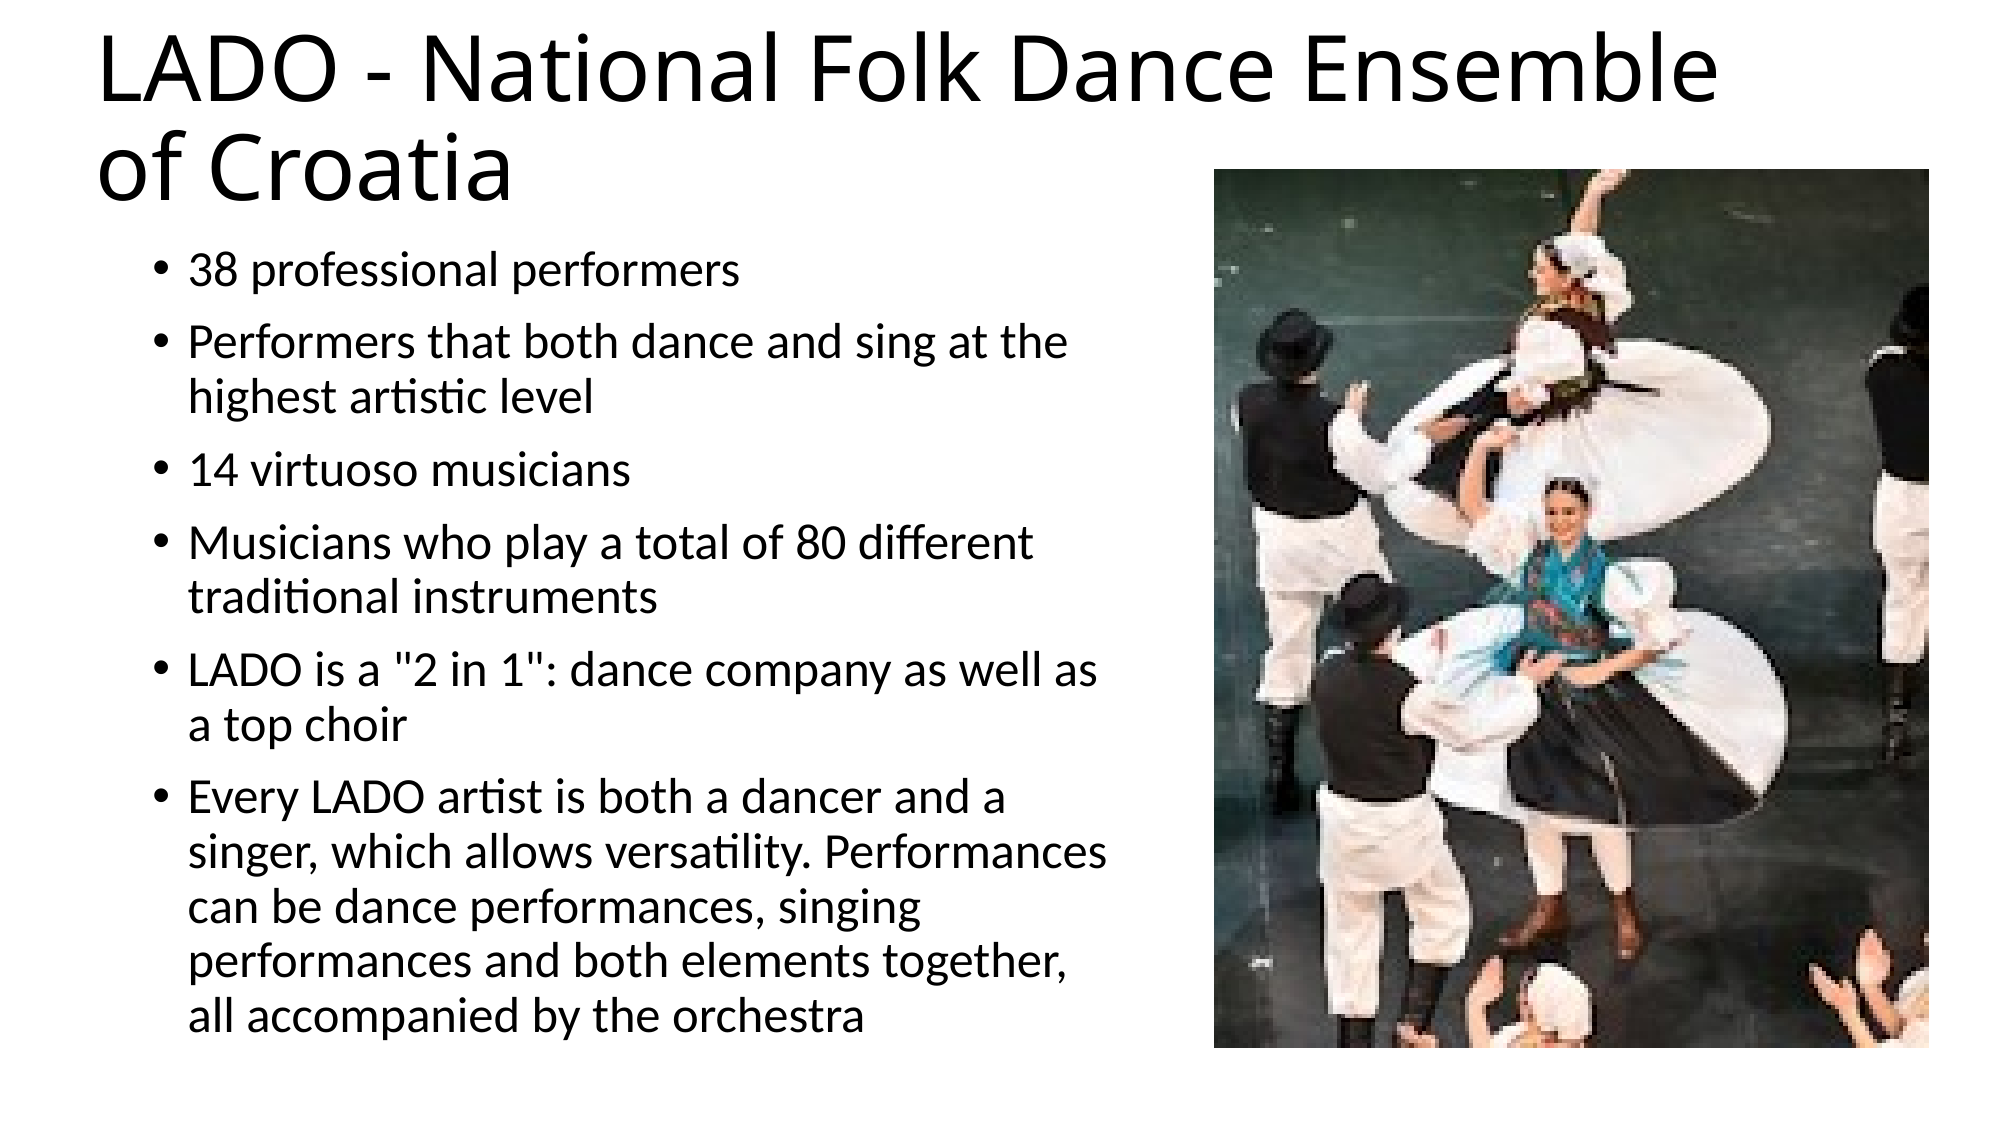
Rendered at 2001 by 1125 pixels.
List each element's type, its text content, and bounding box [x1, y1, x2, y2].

list 38 professional performers Performers that both dance and sing at the highest artistic level 14 virtuoso musicians Musicians who play a total of 80 different traditional instruments LADO is a "2 in 1": dance company as well as a top choir Every LADO artist is both a dancer and a singer, which allows versatility. Performances can be dance performances, singing performances and both elements together, all accompanied by the orchestra [137, 235, 1127, 1055]
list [1214, 169, 1929, 1048]
title LADO - National Folk Dance Ensemble of Croatia [80, 59, 1863, 282]
